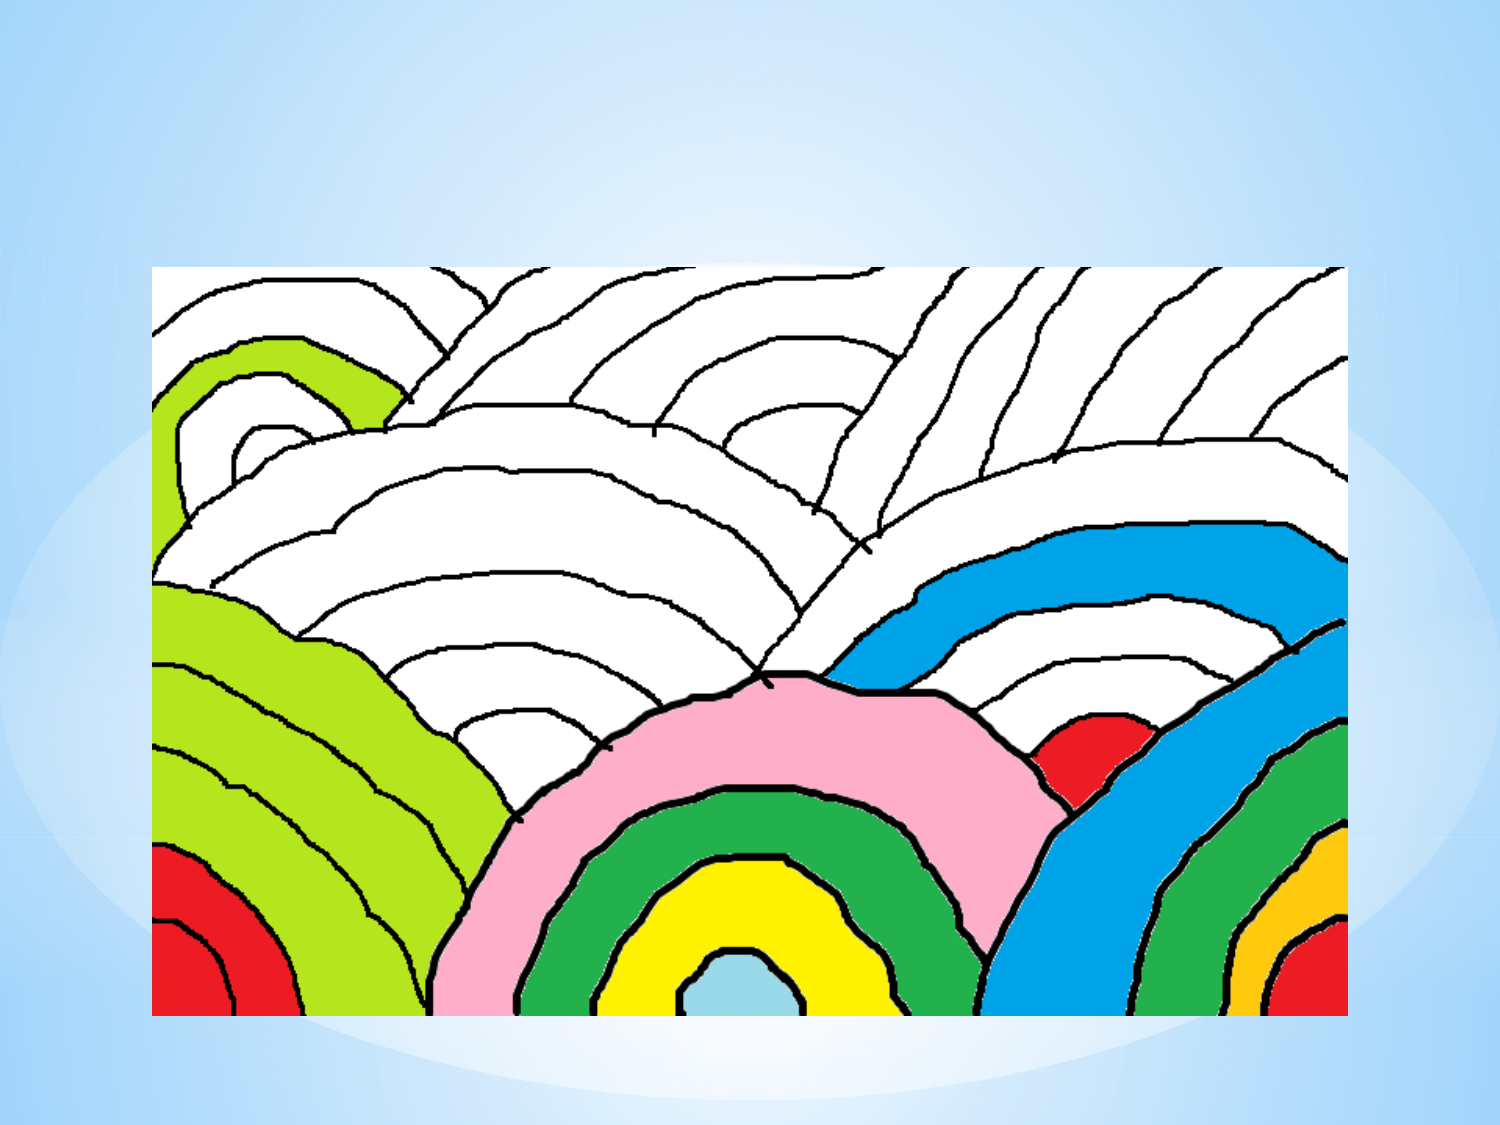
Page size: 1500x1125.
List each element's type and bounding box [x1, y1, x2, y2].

picture [1126, 718, 1348, 1016]
picture [152, 266, 1348, 1016]
